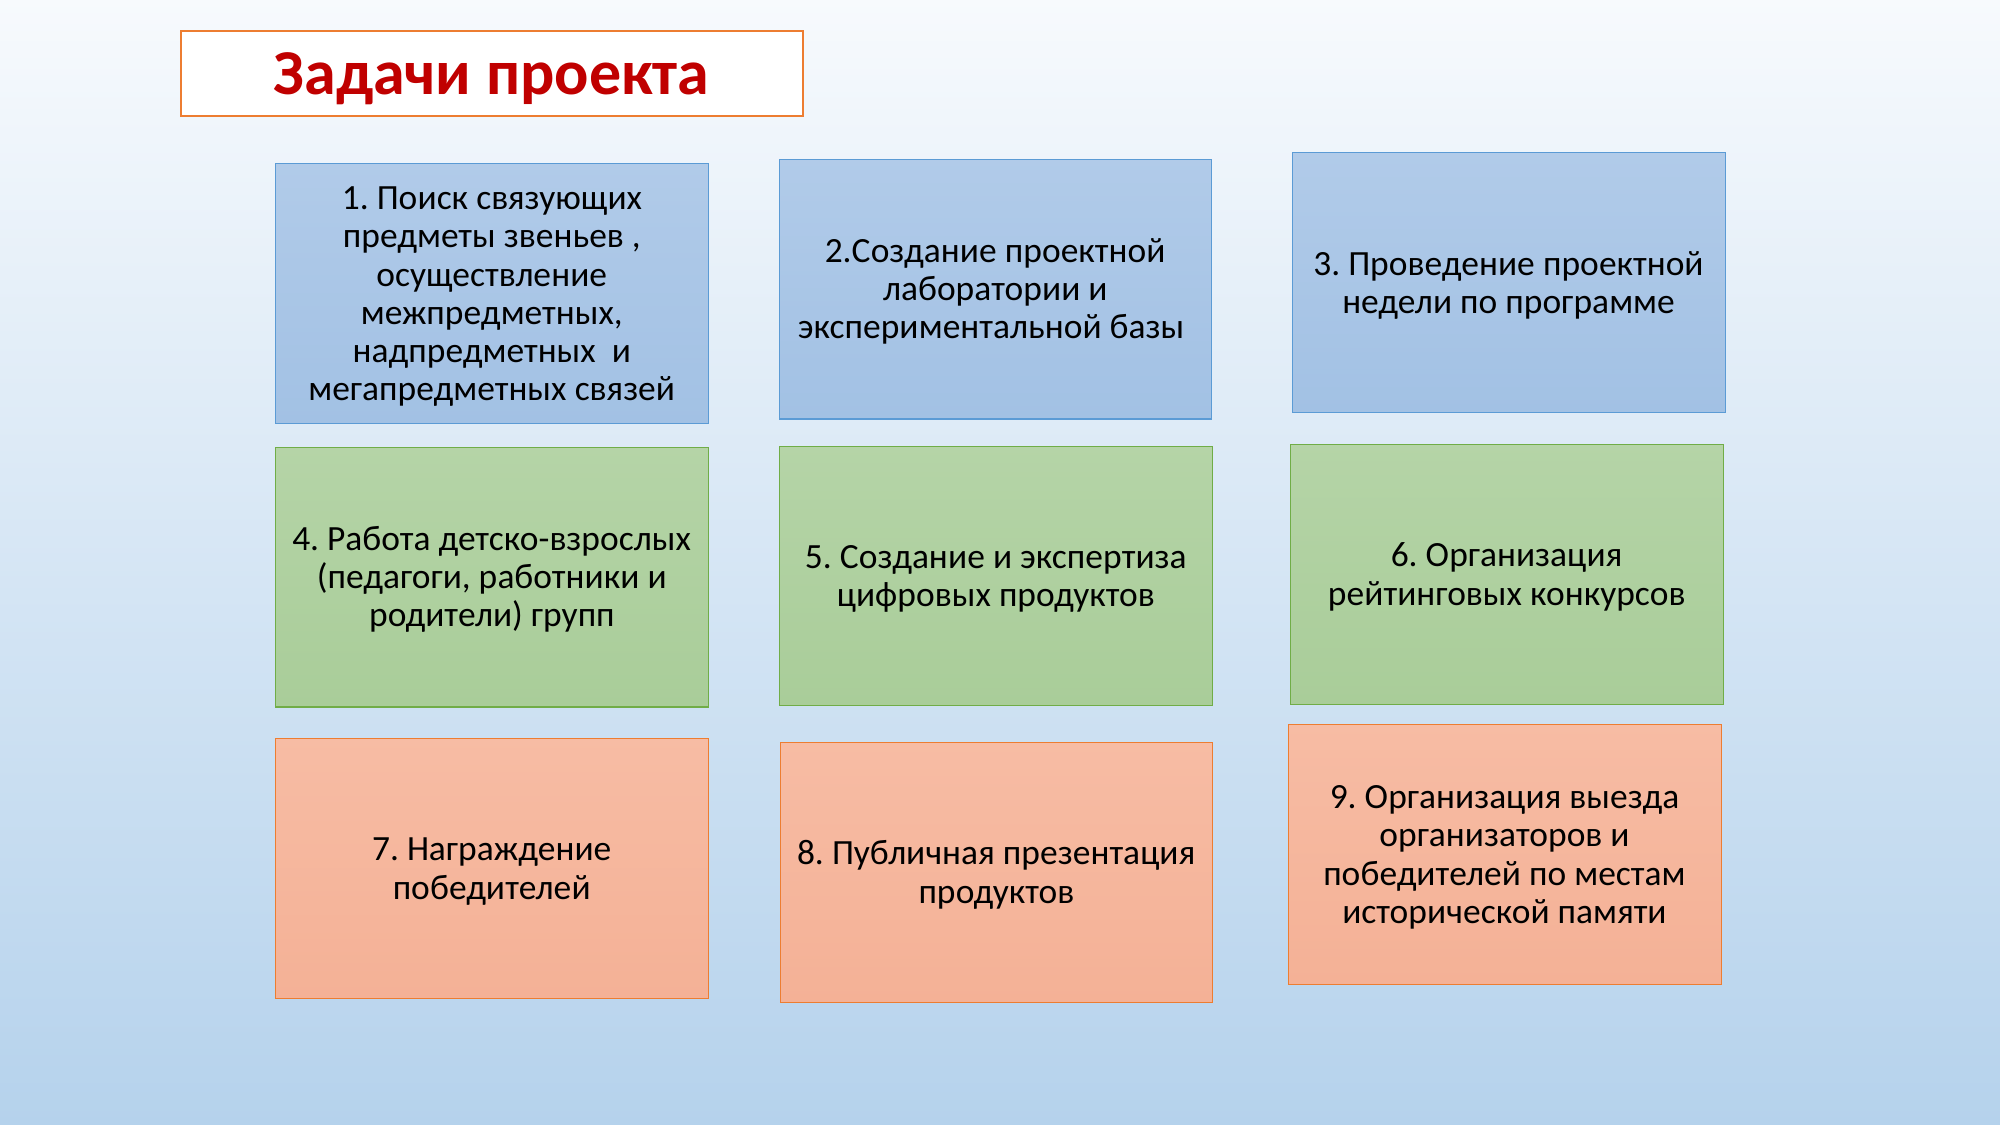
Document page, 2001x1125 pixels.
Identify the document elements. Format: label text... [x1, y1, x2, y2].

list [137, 147, 1863, 1014]
title Задачи проекта [180, 30, 804, 117]
